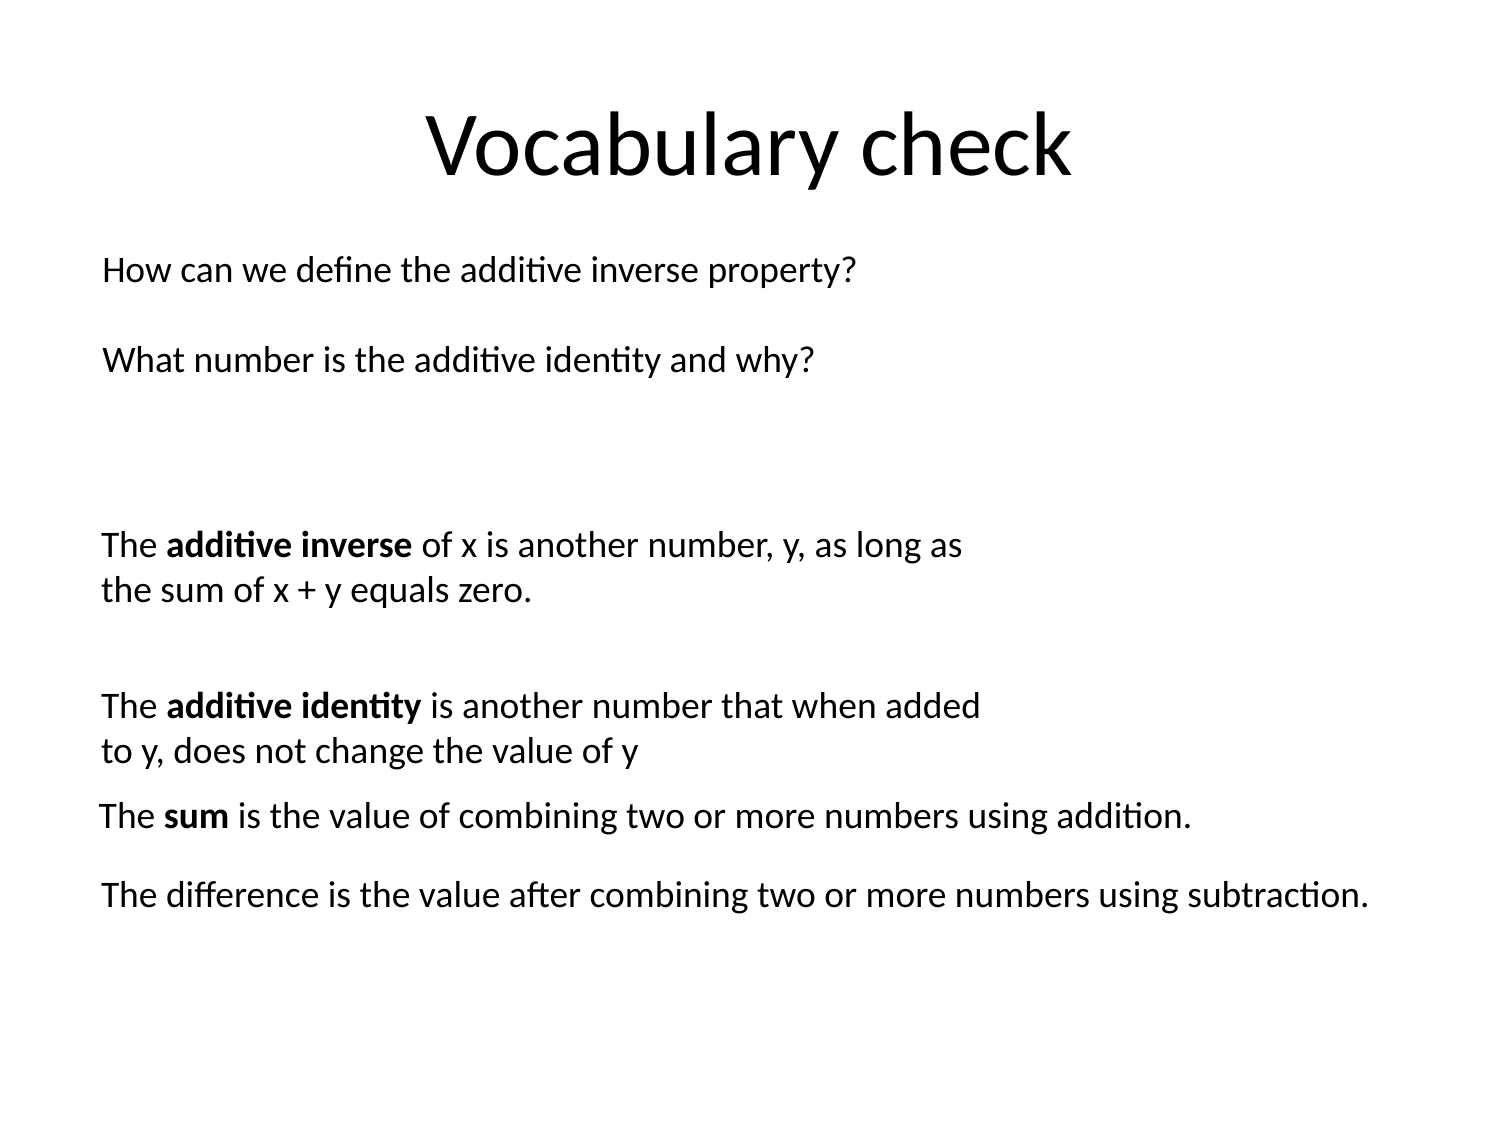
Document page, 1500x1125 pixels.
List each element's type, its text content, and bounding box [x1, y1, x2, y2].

text_box How can we define the additive inverse property? What number is the additive identity and why? [87, 237, 1238, 388]
text_box The sum is the value of combining two or more numbers using addition. [84, 783, 1359, 844]
title Vocabulary check [75, 45, 1425, 233]
text_box The additive identity is another number that when added to y, does not change the value of y [86, 673, 1037, 779]
text_box The additive inverse of x is another number, y, as long as the sum of x + y equals zero. [86, 512, 999, 618]
text_box The difference is the value after combining two or more numbers using subtraction. [86, 862, 1438, 923]
